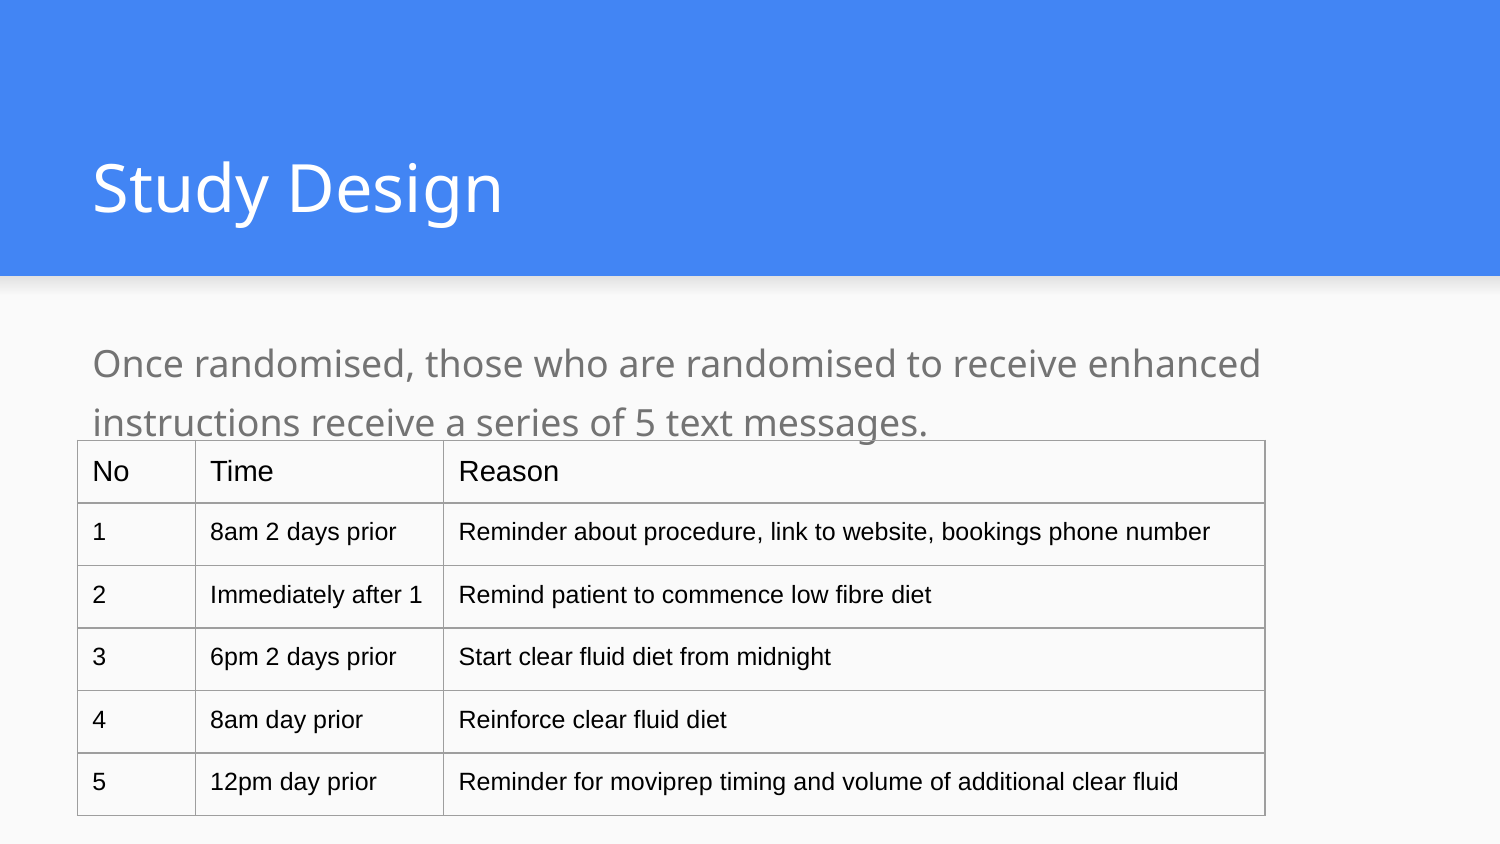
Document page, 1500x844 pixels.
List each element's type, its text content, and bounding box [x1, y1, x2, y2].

table_cell 5 [78, 754, 195, 815]
table_header Time [196, 441, 443, 502]
table_cell 1 [78, 504, 195, 565]
table_cell Immediately after 1 [196, 566, 443, 627]
table_cell 8am 2 days prior [196, 504, 443, 565]
table_header No [78, 441, 195, 502]
table_cell 4 [78, 691, 195, 752]
table_cell Reinforce clear fluid diet [444, 691, 1264, 752]
table_cell 2 [78, 566, 195, 627]
list Once randomised, those who are randomised to receive enhanced instructions receive a series of 5 text messages. [77, 314, 1427, 760]
table_header Reason [444, 441, 1264, 502]
table_cell 8am day prior [196, 691, 443, 752]
table_cell Reminder for moviprep timing and volume of additional clear fluid [444, 754, 1264, 815]
table_cell Start clear fluid diet from midnight [444, 629, 1264, 690]
table_cell 6pm 2 days prior [196, 629, 443, 690]
title Study Design [77, 121, 1427, 248]
table_cell Reminder about procedure, link to website, bookings phone number [444, 504, 1264, 565]
table_cell 3 [78, 629, 195, 690]
table_cell 12pm day prior [196, 754, 443, 815]
table_cell Remind patient to commence low fibre diet [444, 566, 1264, 627]
